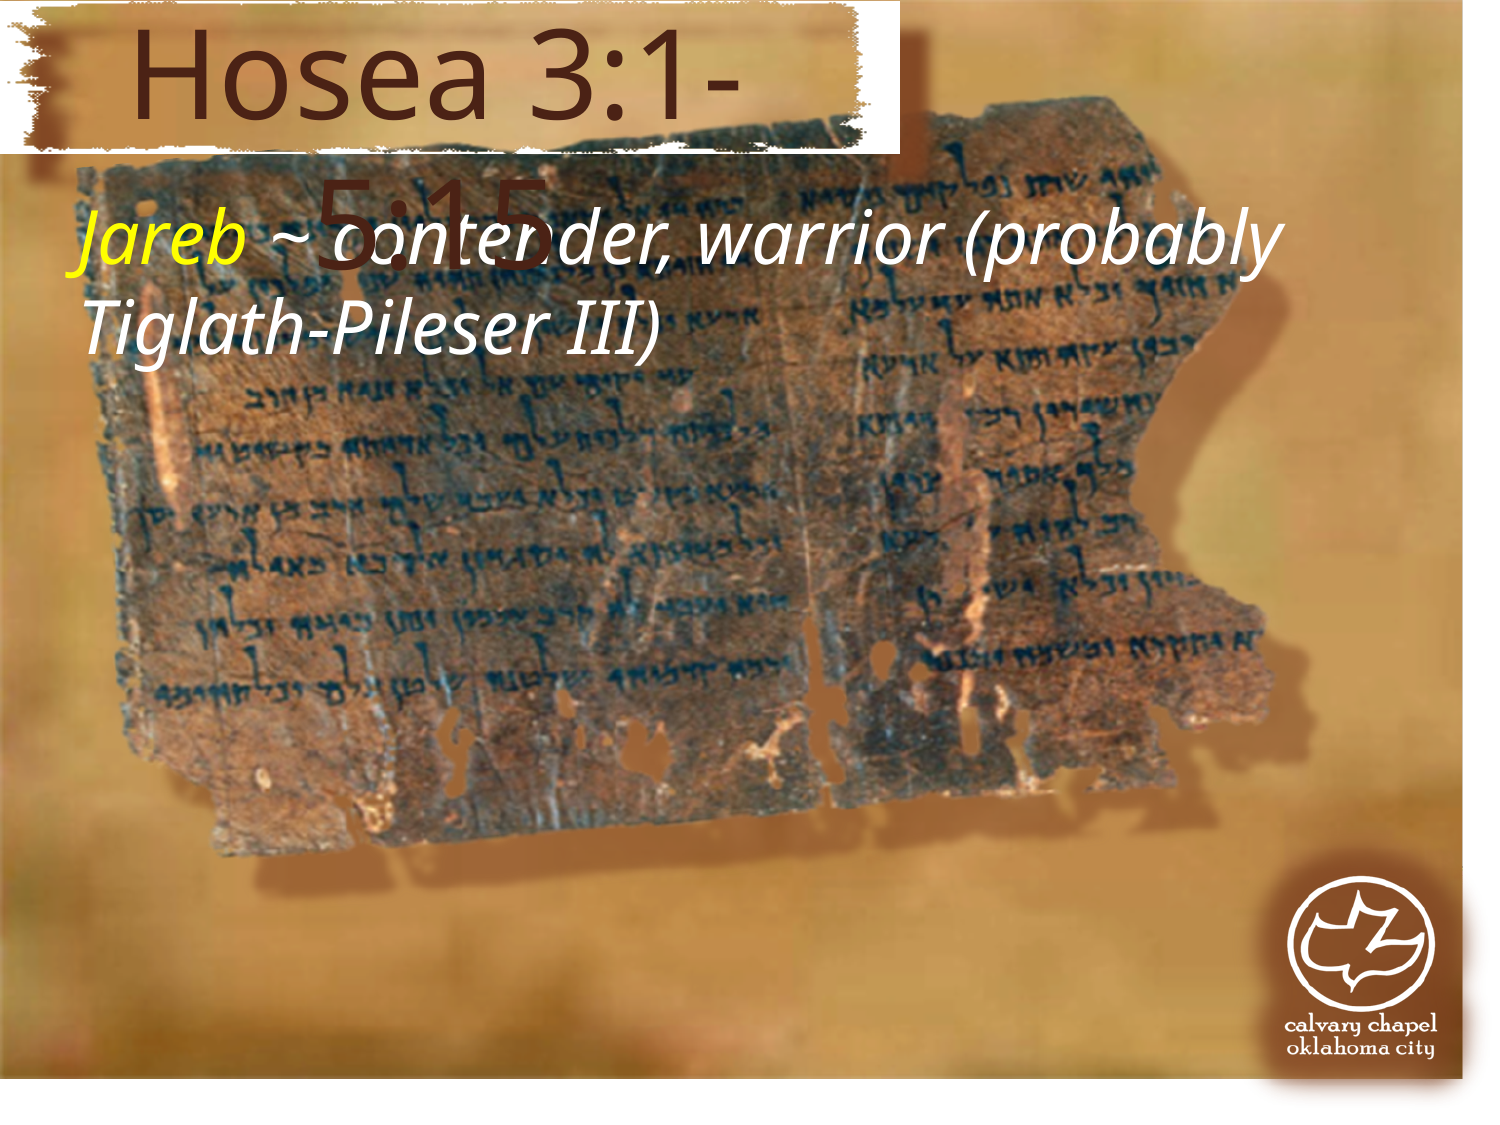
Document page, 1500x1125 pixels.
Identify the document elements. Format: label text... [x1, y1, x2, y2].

picture [0, 0, 1500, 1125]
text_box Jareb ~ contender, warrior (probably Tiglath-Pileser III) [62, 181, 1425, 377]
text_box Hosea 3:1-5:15 [16, 163, 855, 303]
